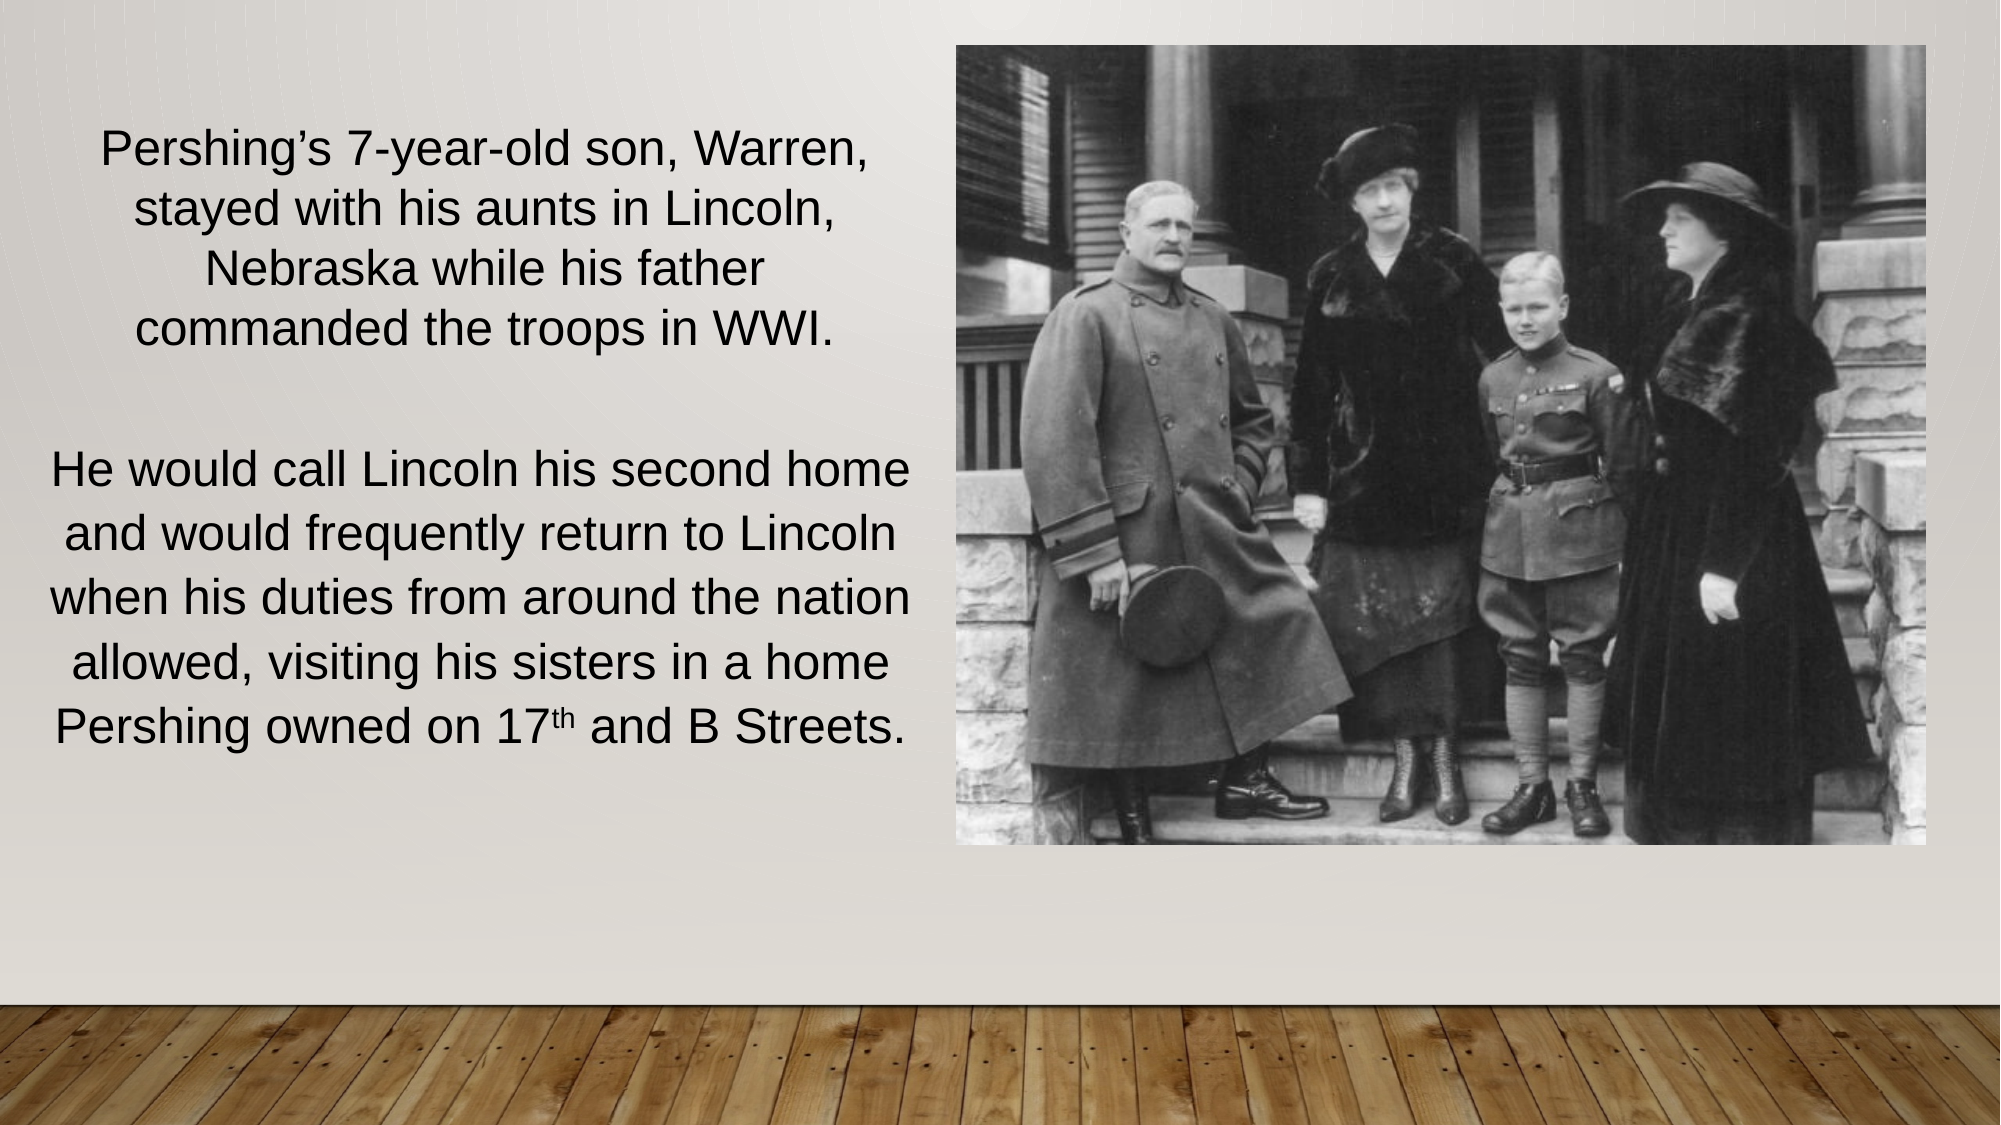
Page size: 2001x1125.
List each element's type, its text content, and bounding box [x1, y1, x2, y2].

text_box Pershing’s 7-year-old son, Warren, stayed with his aunts in Lincoln, Nebraska while his father commanded the troops in WWI. [57, 107, 913, 363]
picture [0, 1005, 2000, 1125]
picture [956, 45, 1926, 845]
text_box He would call Lincoln his second home and would frequently return to Lincoln when his duties from around the nation allowed, visiting his sisters in a home Pershing owned on 17th and B Streets. [22, 424, 940, 761]
